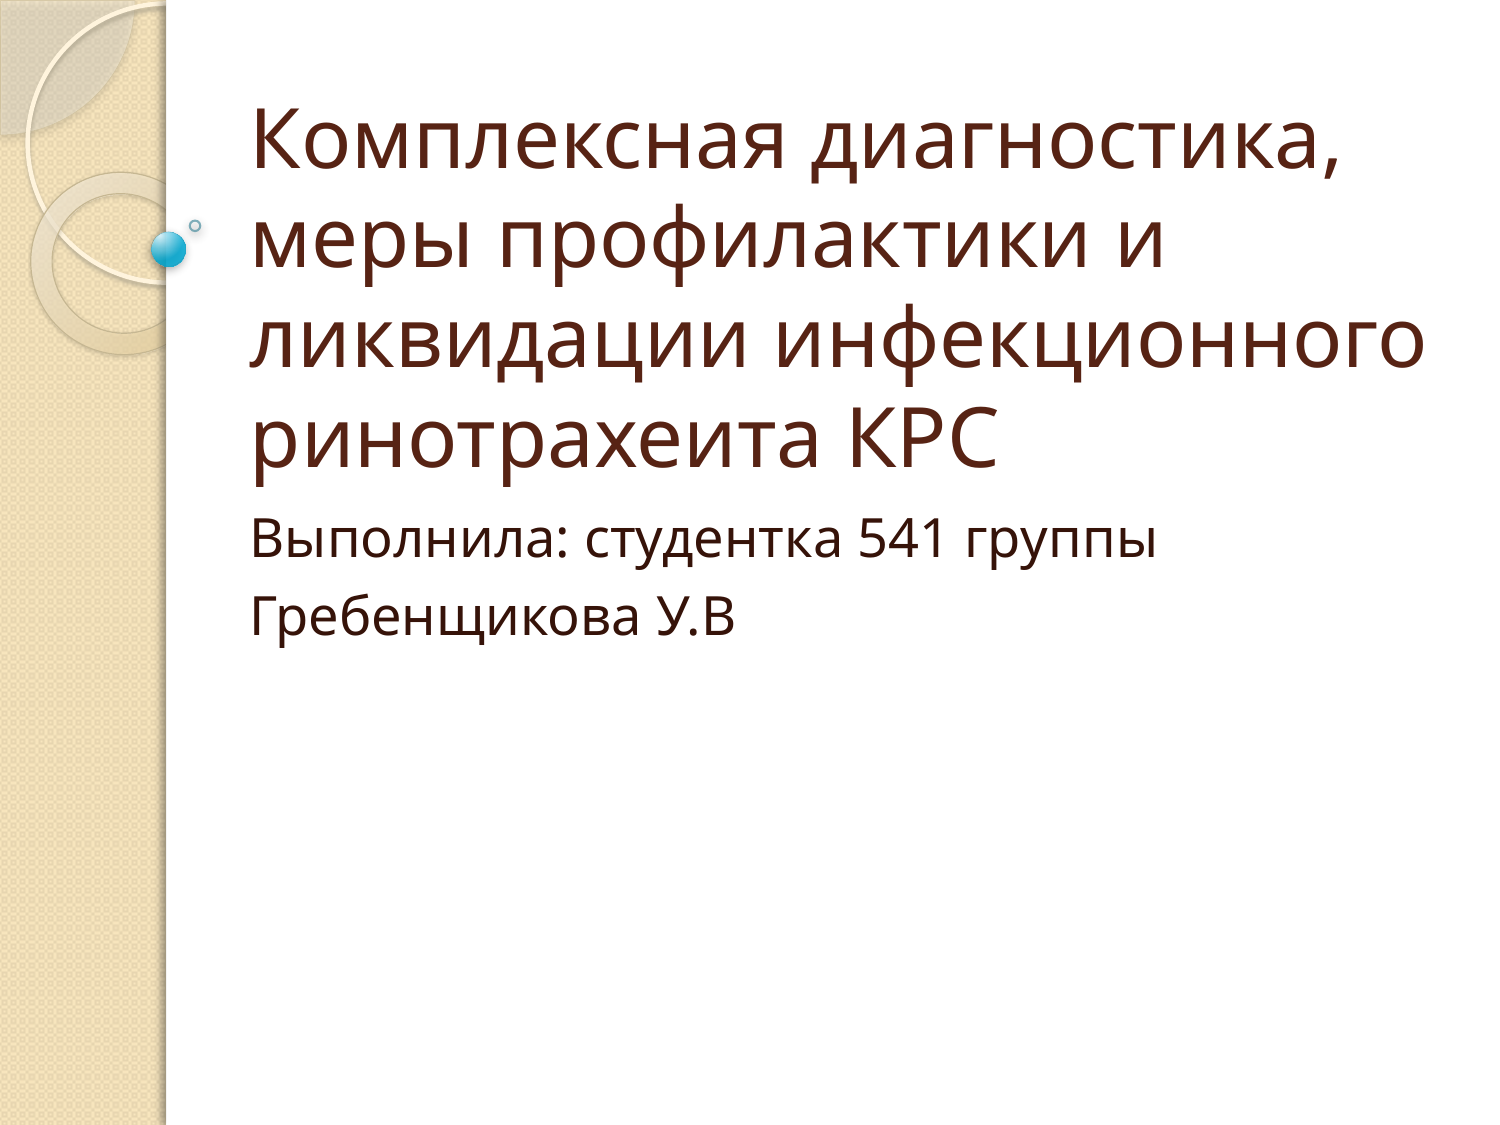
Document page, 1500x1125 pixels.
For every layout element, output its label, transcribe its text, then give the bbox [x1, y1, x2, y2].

subtitle Выполнила: студентка 541 группы Гребенщикова У.В [230, 503, 1446, 791]
title Комплексная диагностика, меры профилактики и ликвидации инфекционного ринотрахеита КРС [234, 59, 1450, 492]
